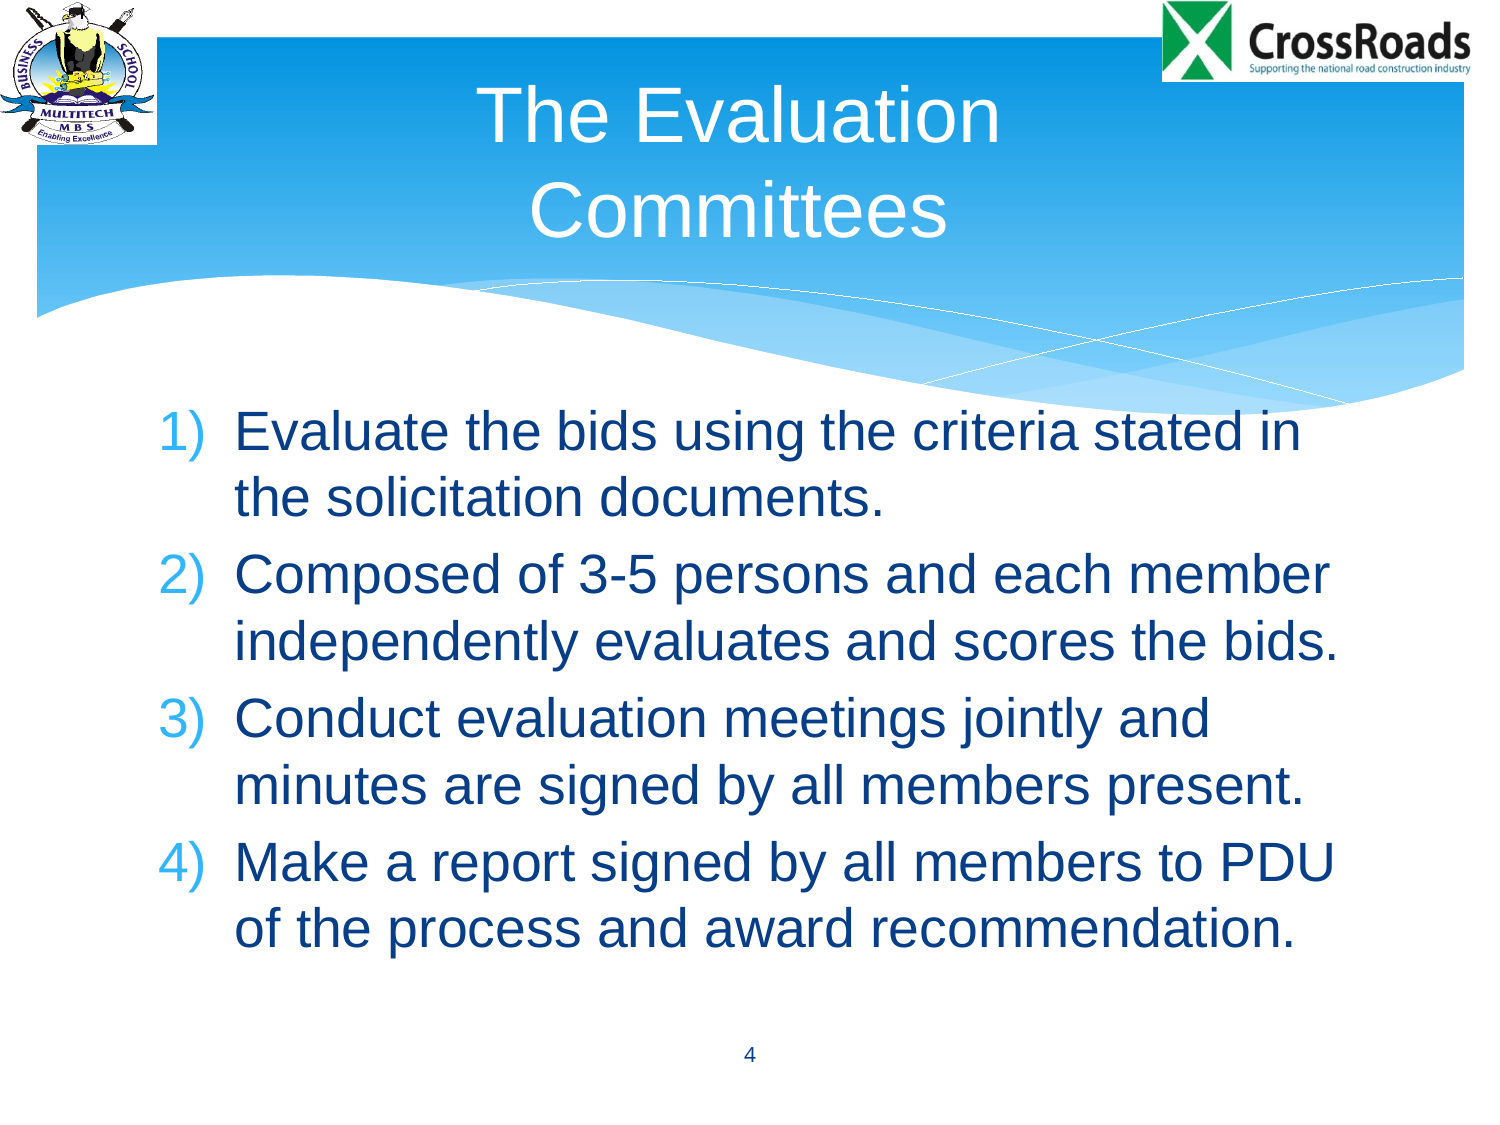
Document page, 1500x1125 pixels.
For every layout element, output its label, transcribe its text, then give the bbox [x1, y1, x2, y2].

picture [1162, 0, 1472, 82]
title The Evaluation Committees [75, 55, 1425, 261]
list Evaluate the bids using the criteria stated in the solicitation documents. Composed of 3-5 persons and each member independently evaluates and scores the bids. Conduct evaluation meetings jointly and minutes are signed by all members present. Make a report signed by all members to PDU of the process and award recommendation. [143, 387, 1359, 1005]
slide_number 4 [654, 1025, 846, 1086]
